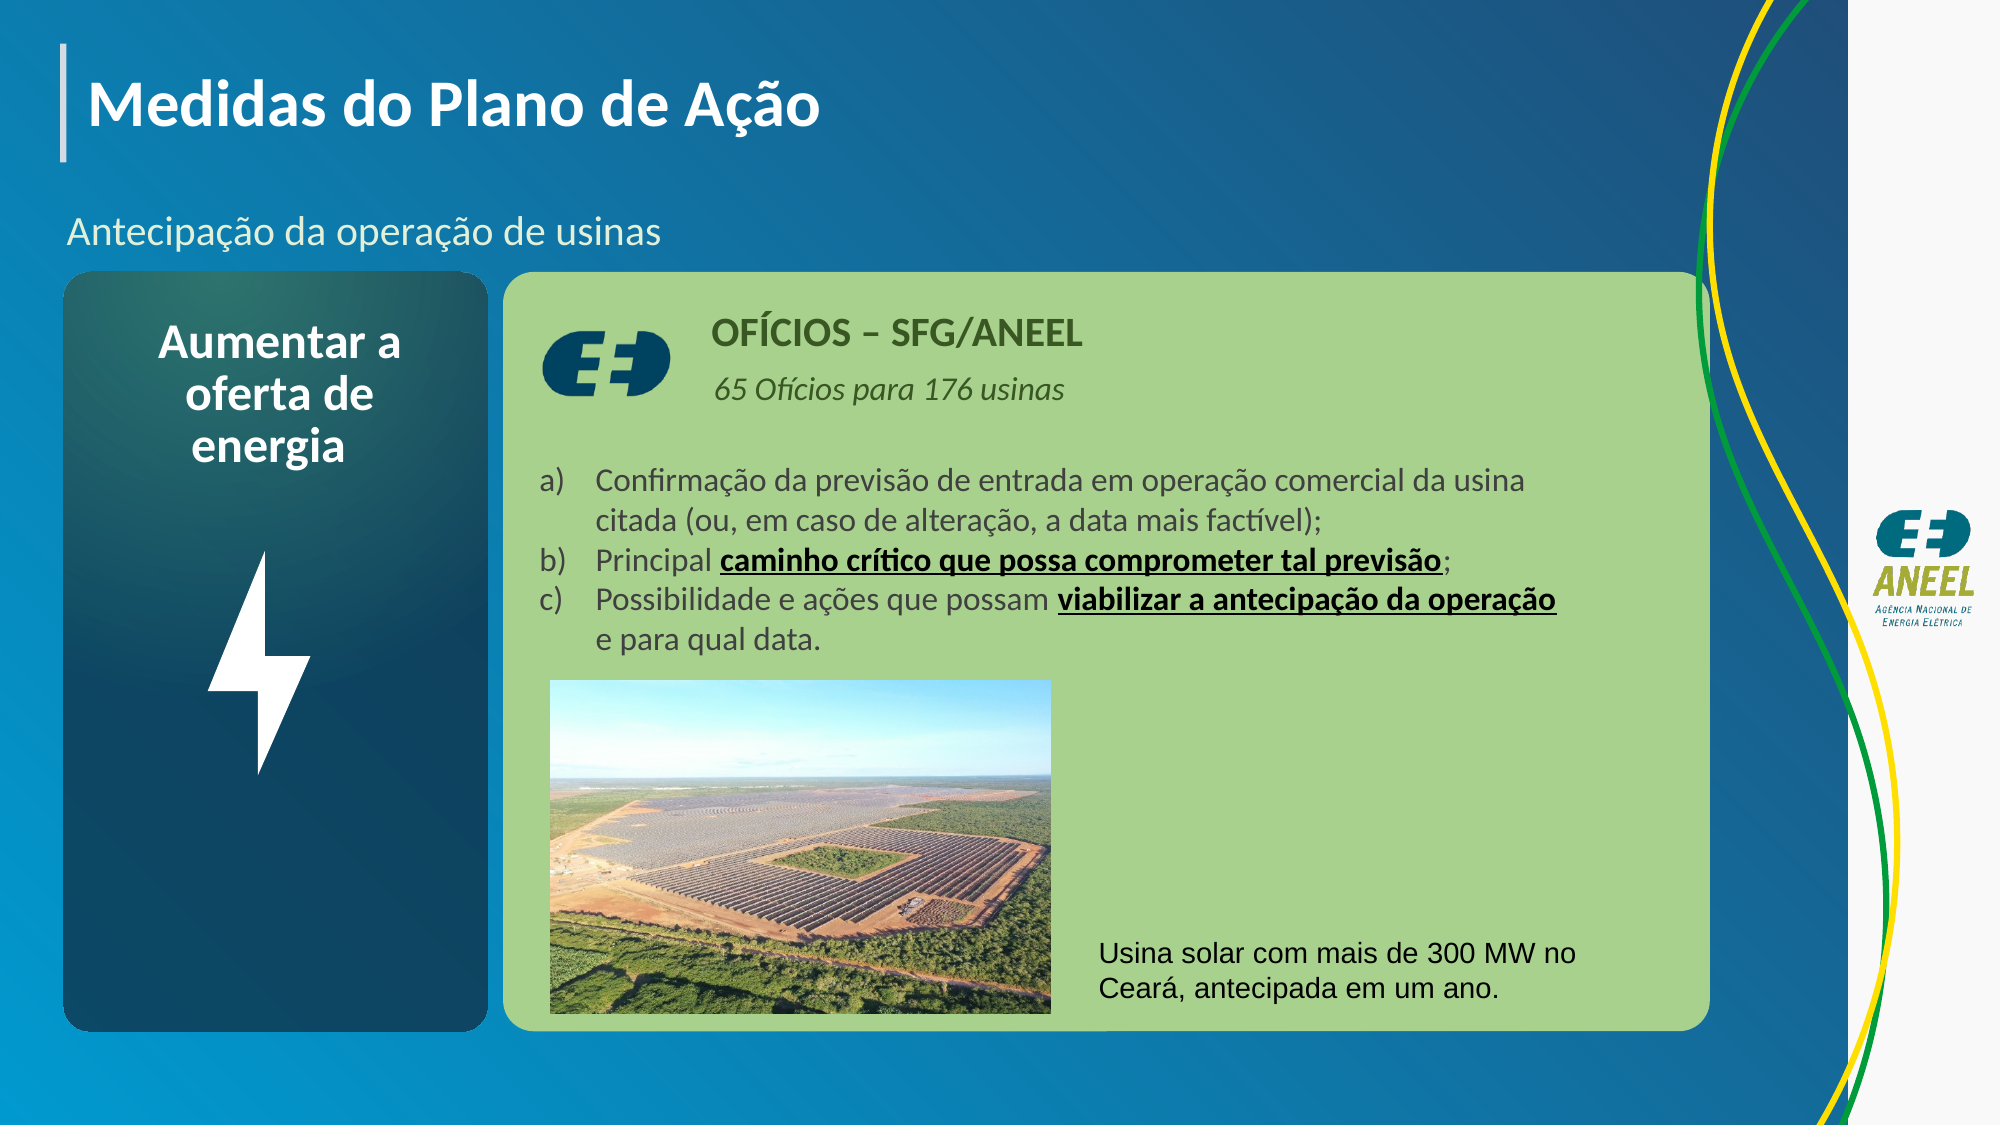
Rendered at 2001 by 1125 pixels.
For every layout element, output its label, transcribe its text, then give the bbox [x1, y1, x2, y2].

text_box [503, 271, 1698, 1032]
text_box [1698, 0, 1898, 1125]
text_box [524, 296, 1654, 709]
picture [550, 680, 1052, 1015]
text_box Aumentar a oferta de energia [113, 309, 447, 481]
text_box [63, 271, 488, 1032]
text_box [207, 550, 311, 776]
text_box Antecipação da operação de usinas [51, 196, 1462, 262]
text_box [0, 0, 1698, 1125]
text_box Medidas do Plano de Ação [73, 52, 1281, 148]
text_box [1898, 0, 2000, 1125]
text_box Usina solar com mais de 300 MW no Ceará, antecipada em um ano. [1098, 934, 1626, 1005]
